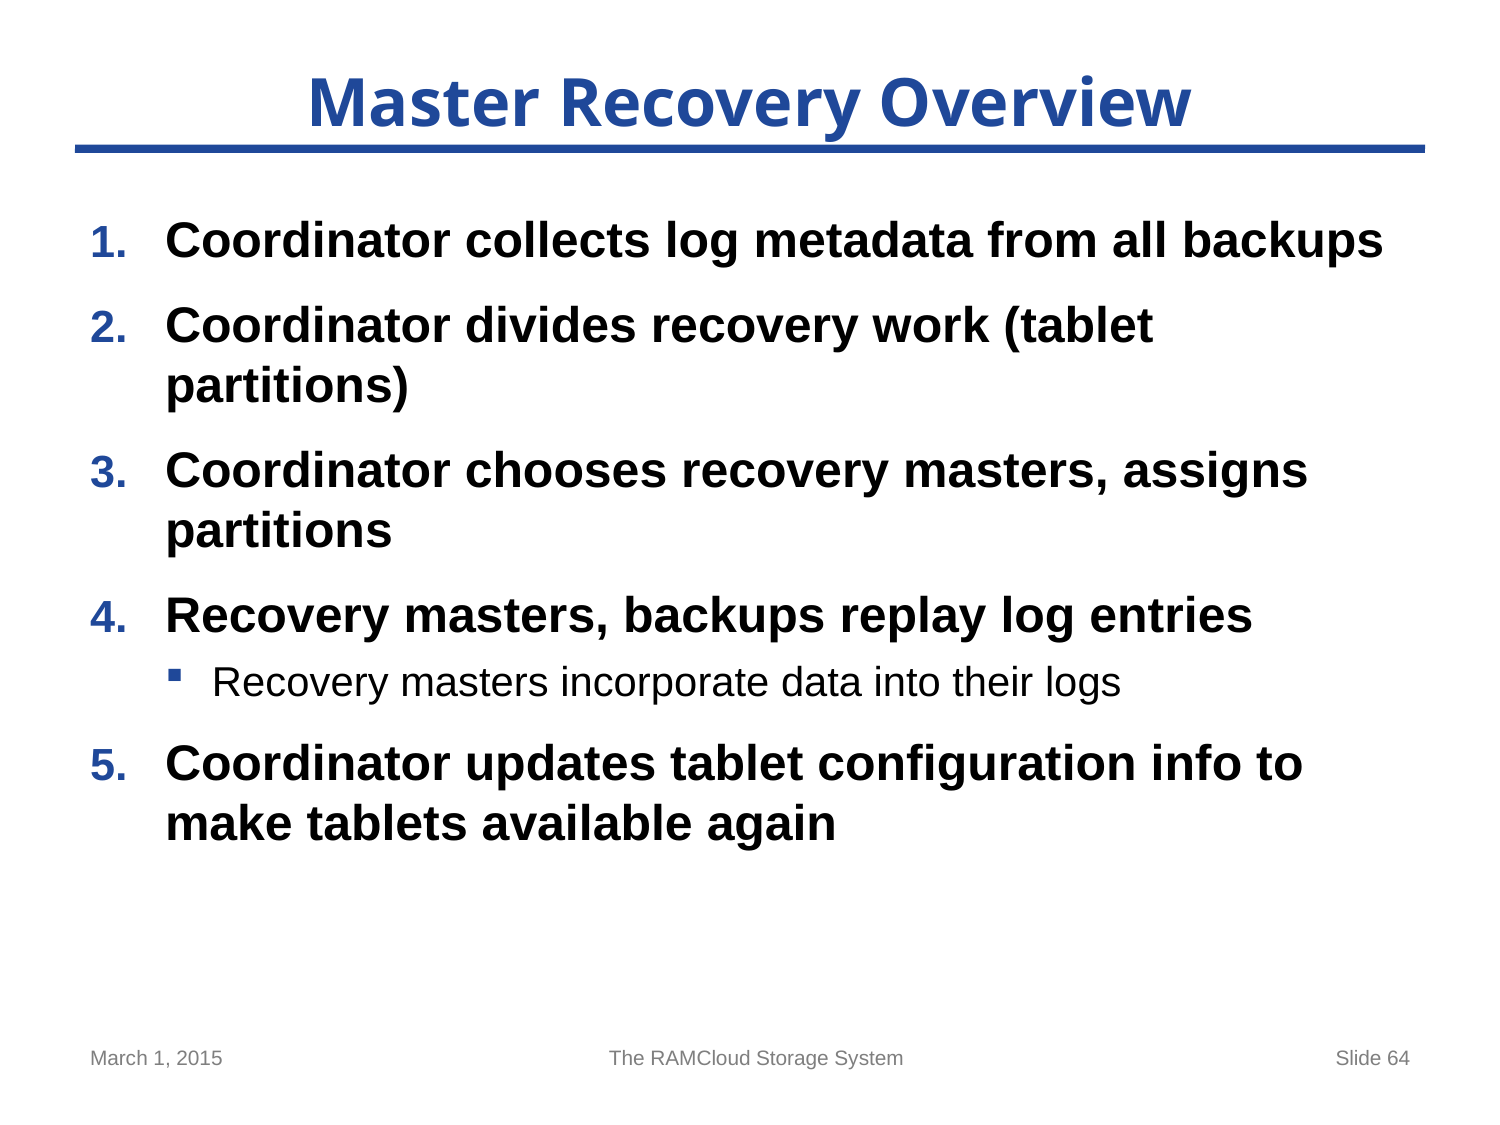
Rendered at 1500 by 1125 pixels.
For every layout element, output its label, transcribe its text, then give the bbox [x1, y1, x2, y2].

slide_number Slide 64 [1074, 1037, 1425, 1103]
list Coordinator collects log metadata from all backups Coordinator divides recovery work (tablet partitions) Coordinator chooses recovery masters, assigns partitions Recovery masters, backups replay log entries Recovery masters incorporate data into their logs Coordinator updates tablet configuration info to make tablets available again [75, 200, 1425, 1005]
footer The RAMCloud Storage System [474, 1037, 1038, 1103]
title Master Recovery Overview [75, 50, 1425, 150]
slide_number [75, 1037, 425, 1103]
